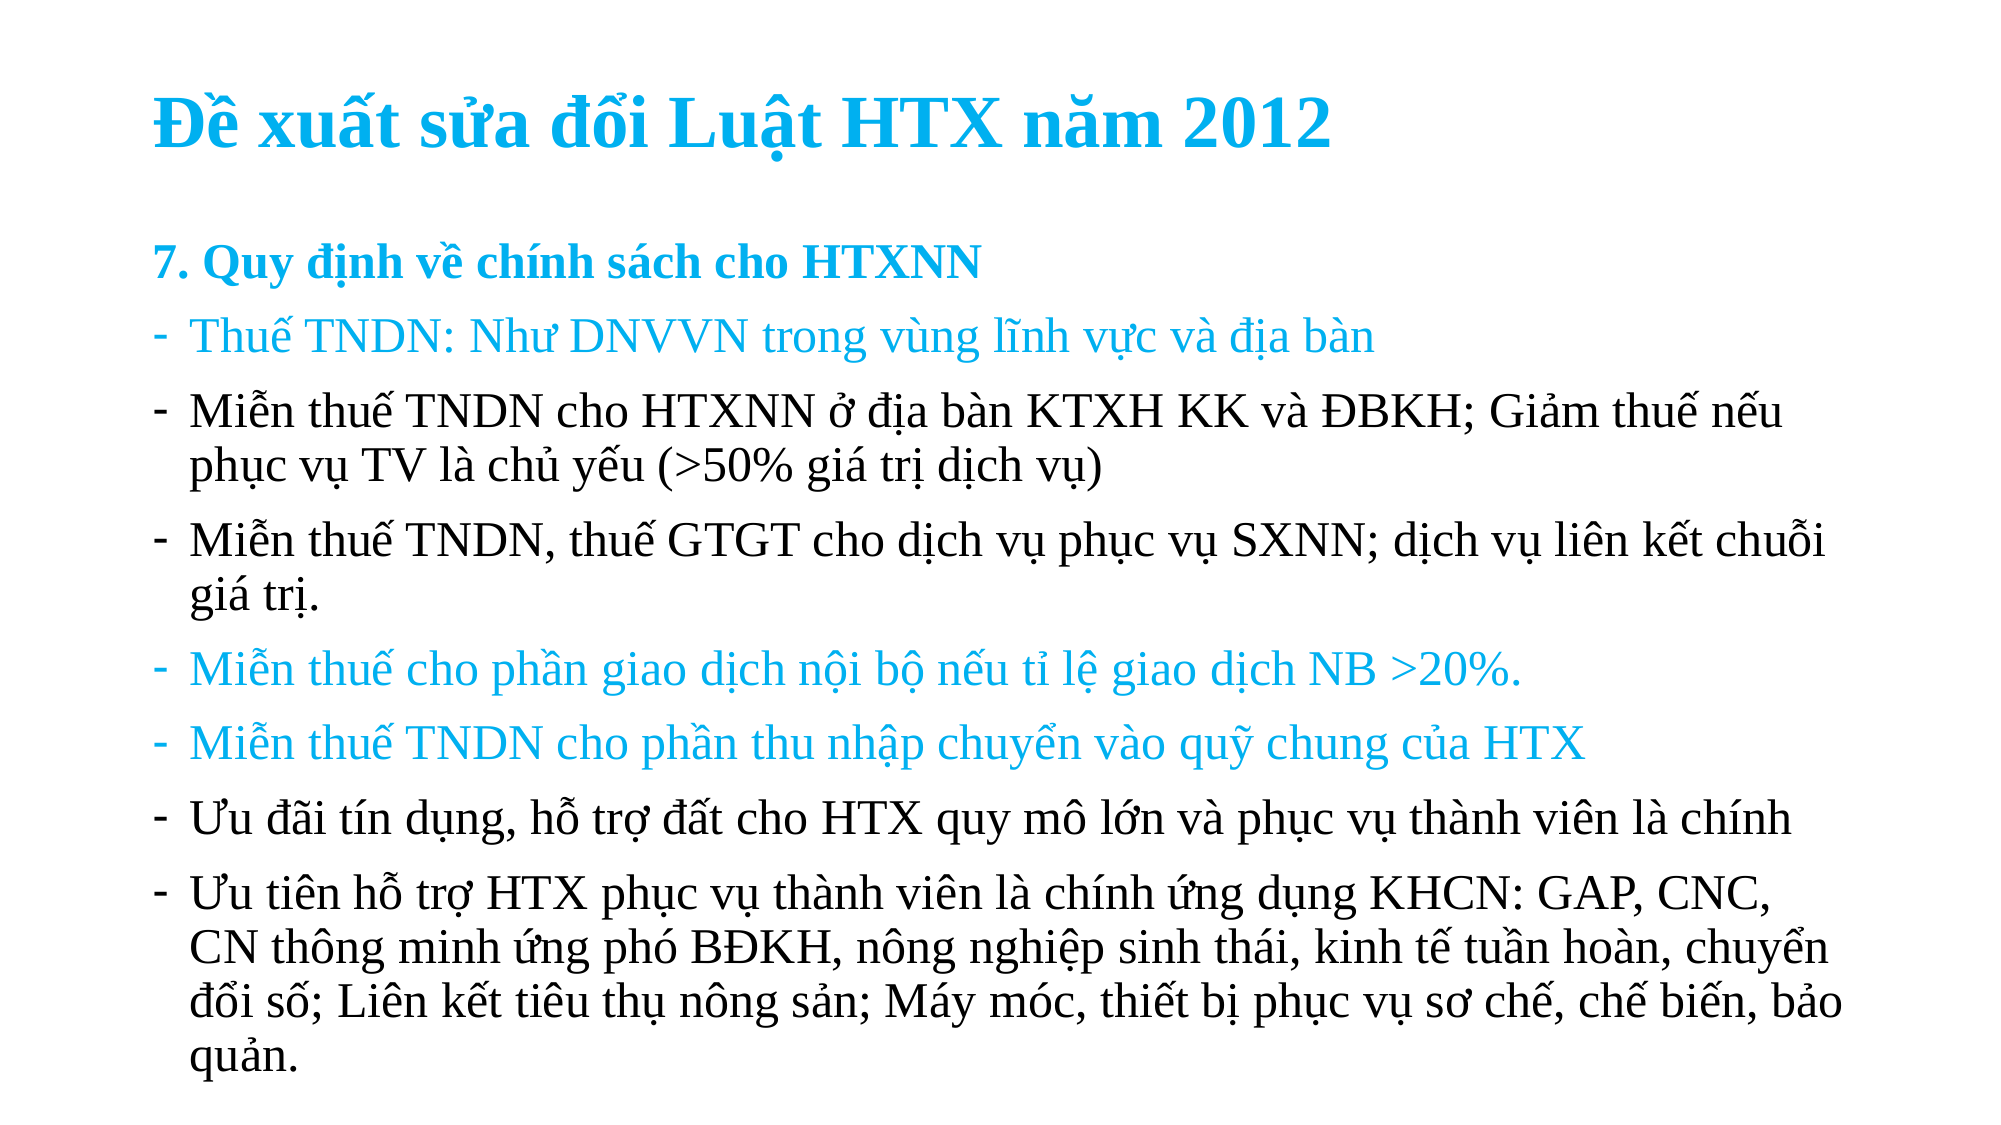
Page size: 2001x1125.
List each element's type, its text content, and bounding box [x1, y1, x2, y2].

title Đề xuất sửa đổi Luật HTX năm 2012 [137, 59, 1863, 187]
list 7. Quy định về chính sách cho HTXNN Thuế TNDN: Như DNVVN trong vùng lĩnh vực và địa bàn Miễn thuế TNDN cho HTXNN ở địa bàn KTXH KK và ĐBKH; Giảm thuế nếu phục vụ TV là chủ yếu (>50% giá trị dịch vụ) Miễn thuế TNDN, thuế GTGT cho dịch vụ phục vụ SXNN; dịch vụ liên kết chuỗi giá trị. Miễn thuế cho phần giao dịch nội bộ nếu tỉ lệ giao dịch NB >20%. Miễn thuế TNDN cho phần thu nhập chuyển vào quỹ chung của HTX Ưu đãi tín dụng, hỗ trợ đất cho HTX quy mô lớn và phục vụ thành viên là chính Ưu tiên hỗ trợ HTX phục vụ thành viên là chính ứng dụng KHCN: GAP, CNC, CN thông minh ứng phó BĐKH, nông nghiệp sinh thái, kinh tế tuần hoàn, chuyển đổi số; Liên kết tiêu thụ nông sản; Máy móc, thiết bị phục vụ sơ chế, chế biến, bảo quản. [137, 227, 1863, 1066]
